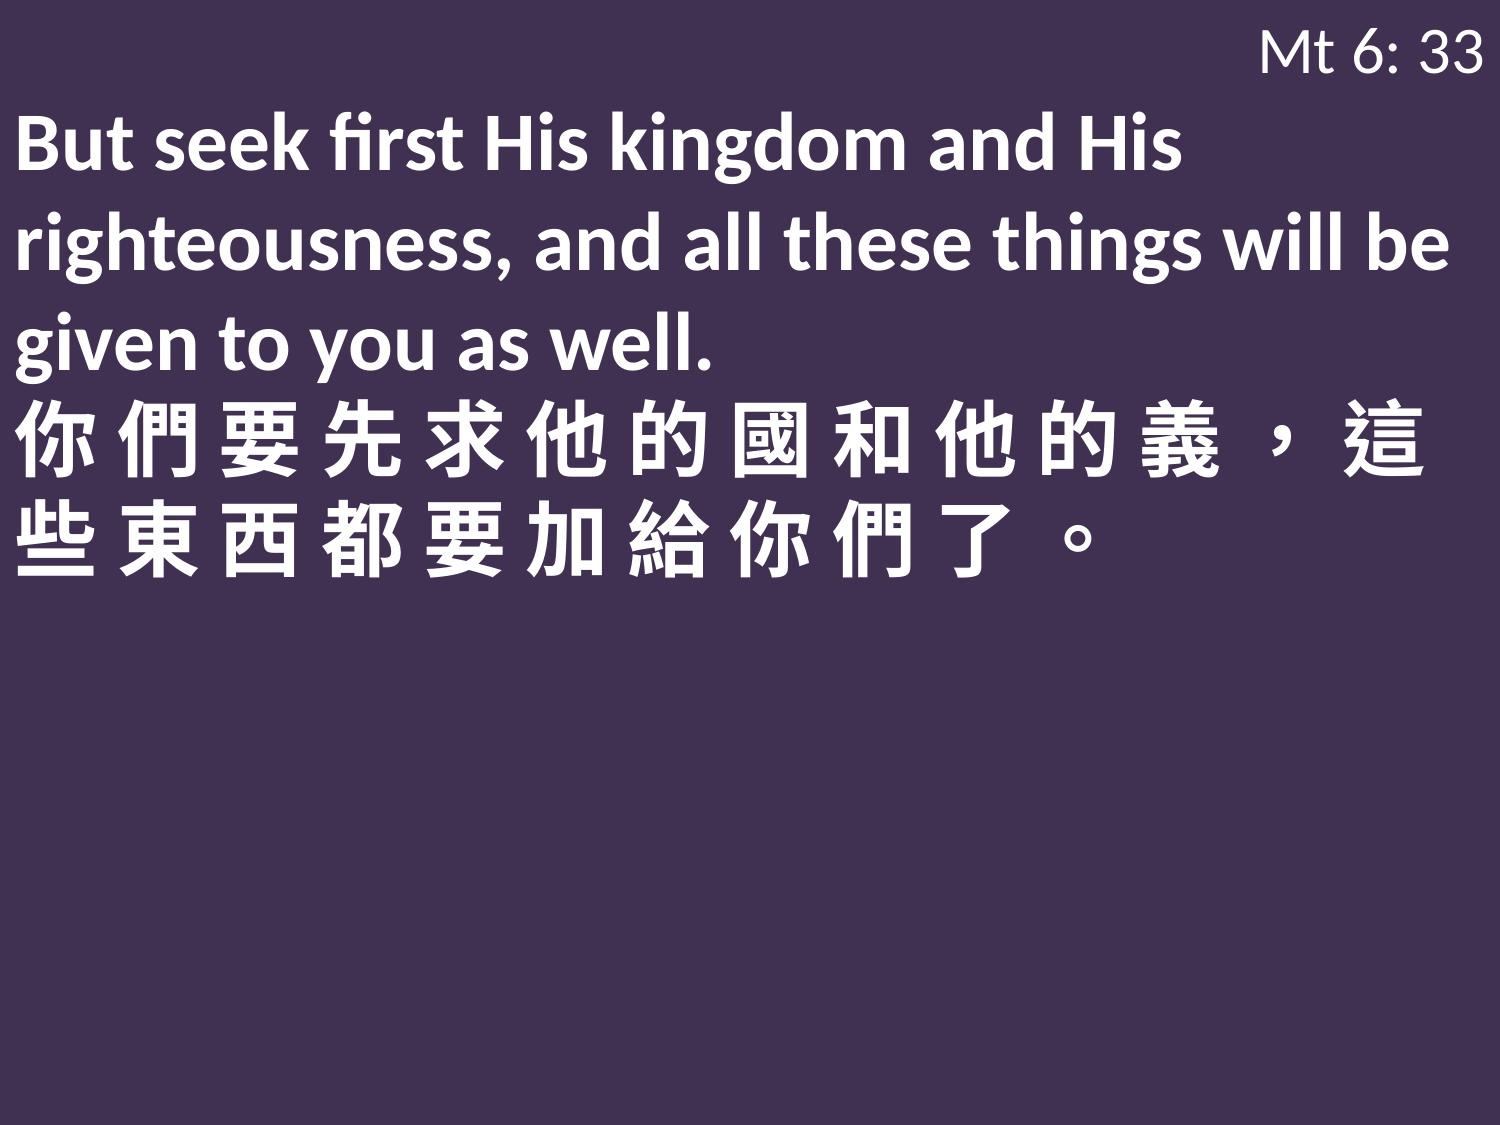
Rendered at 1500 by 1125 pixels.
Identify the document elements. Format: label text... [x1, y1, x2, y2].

text_box Mt 6: 33 But seek first His kingdom and His righteousness, and all these things will be given to you as well. 你 們 要 先 求 他 的 國 和 他 的 義 ， 這 些 東 西 都 要 加 給 你 們 了 。 [0, 0, 1500, 595]
